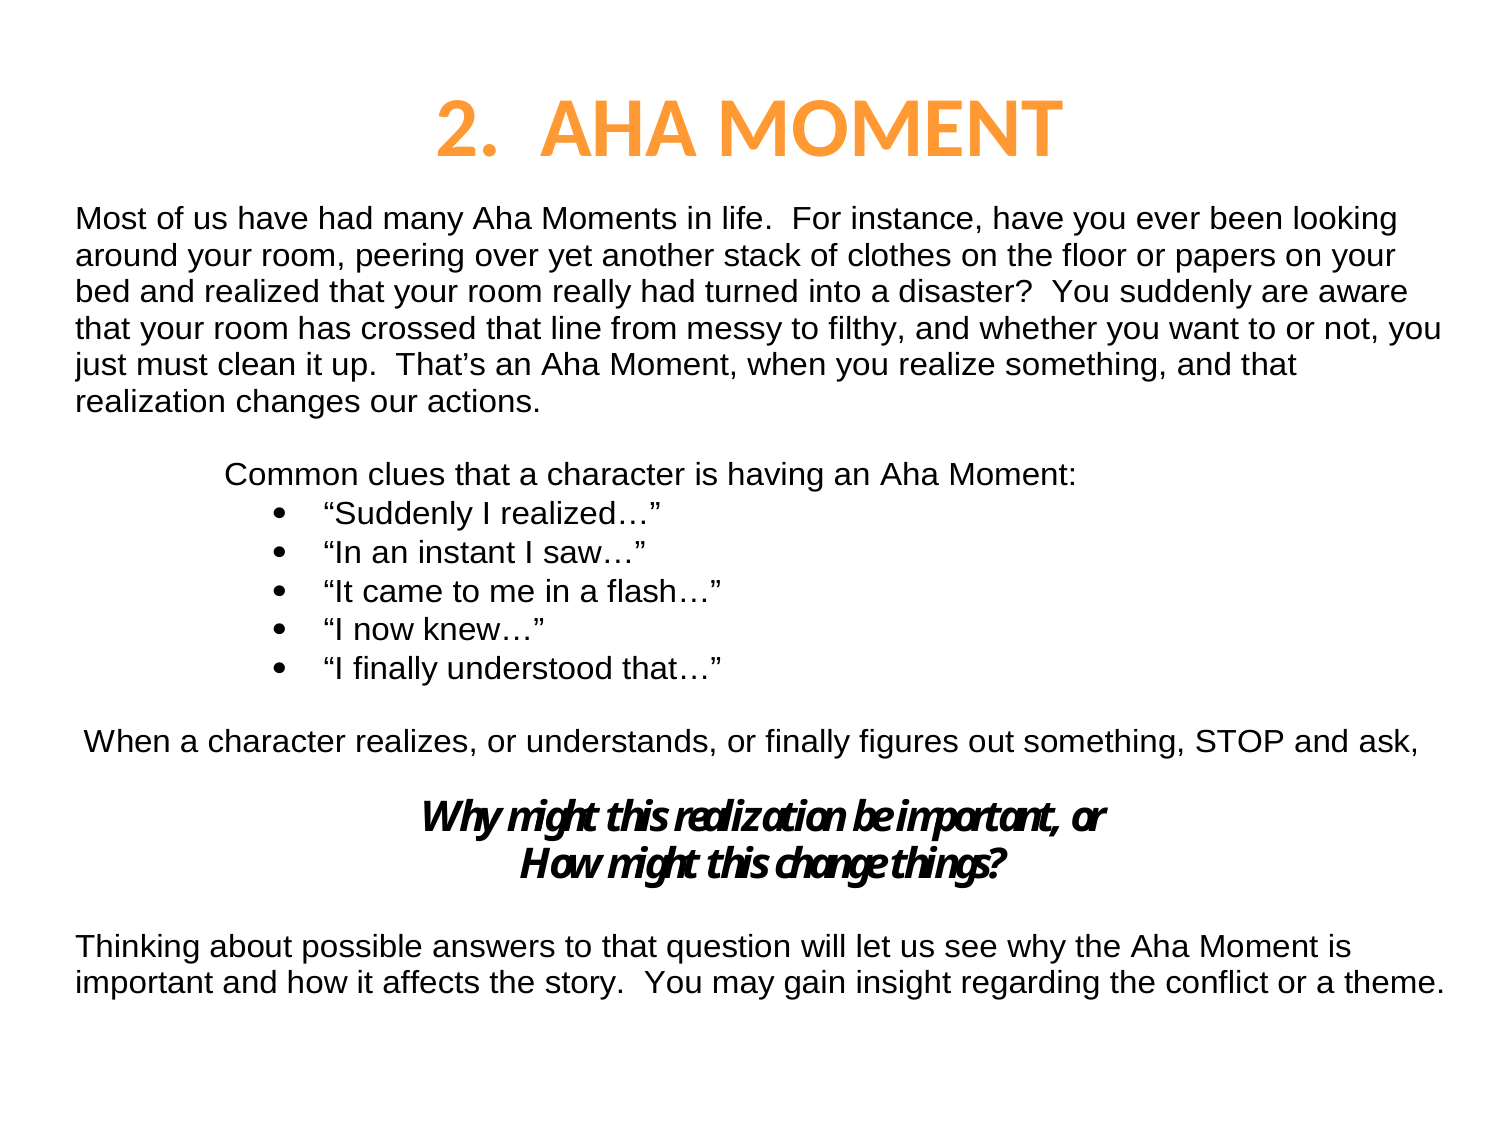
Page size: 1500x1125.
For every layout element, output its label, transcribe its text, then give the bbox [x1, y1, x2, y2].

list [74, 199, 1451, 1038]
title 2. AHA MOMENT [75, 45, 1425, 198]
